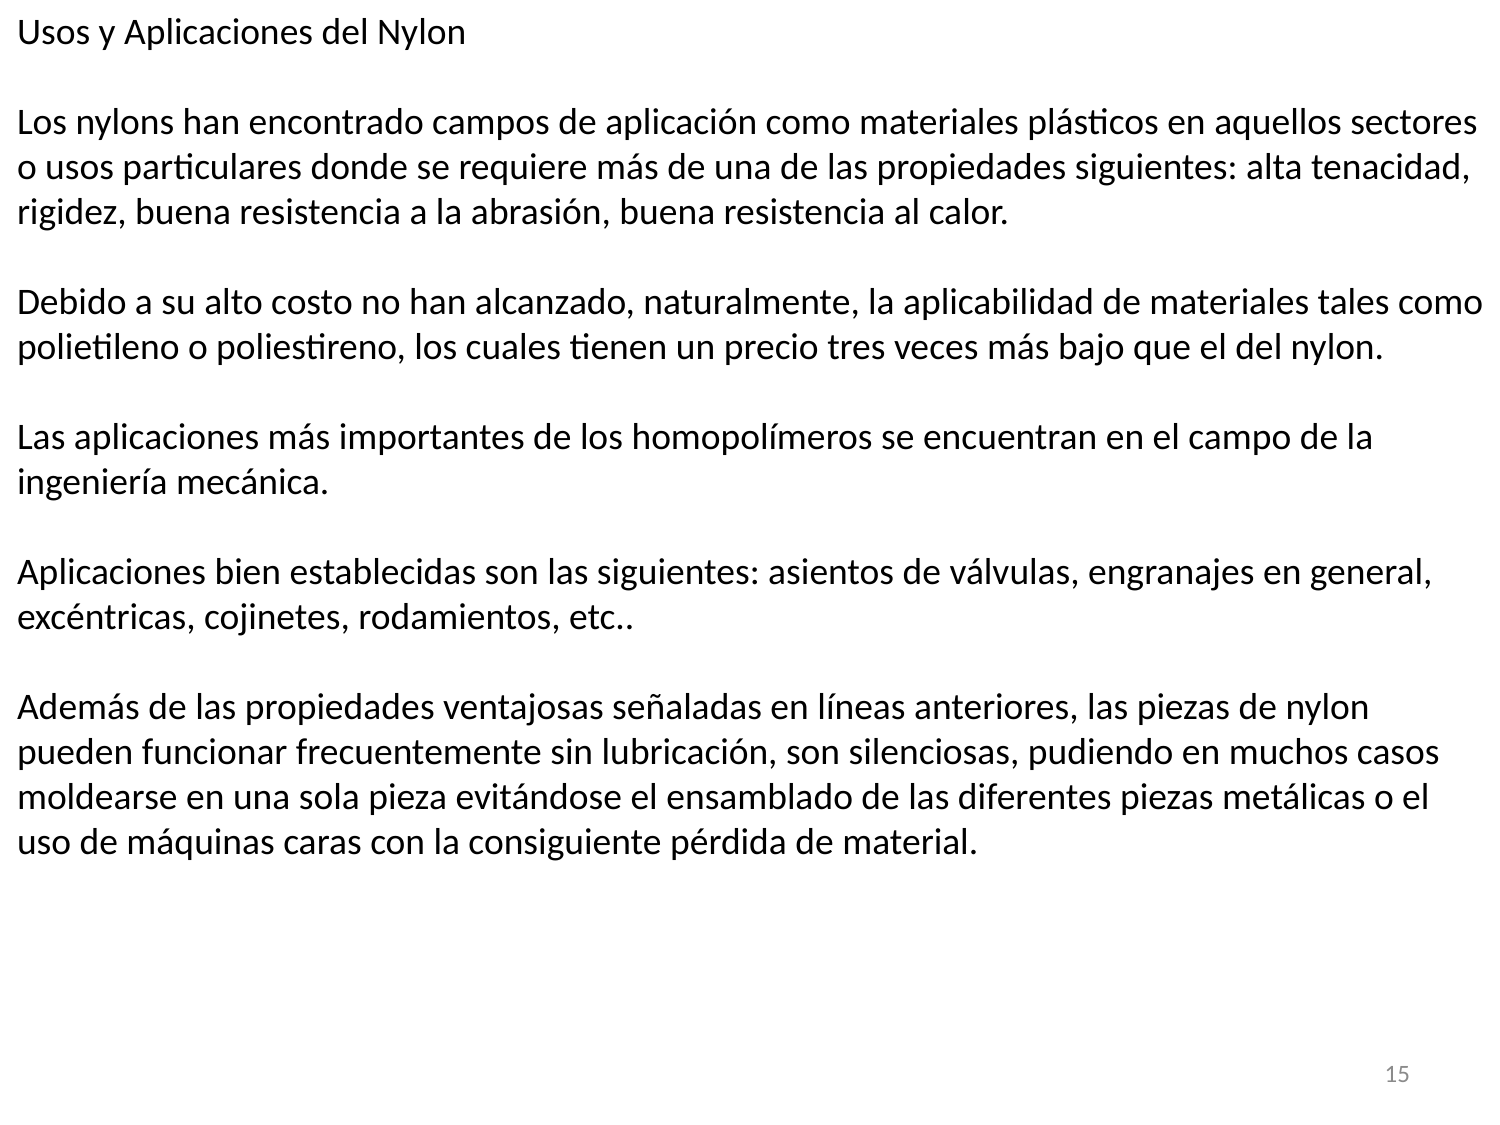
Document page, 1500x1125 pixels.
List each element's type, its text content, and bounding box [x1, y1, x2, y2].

text_box Usos y Aplicaciones del Nylon Los nylons han encontrado campos de aplicación como materiales plásticos en aquellos sectores o usos particulares donde se requiere más de una de las propiedades siguientes: alta tenacidad, rigidez, buena resistencia a la abrasión, buena resistencia al calor. Debido a su alto costo no han alcanzado, naturalmente, la aplicabilidad de materiales tales como polietileno o poliestireno, los cuales tienen un precio tres veces más bajo que el del nylon. Las aplicaciones más importantes de los homopolímeros se encuentran en el campo de la ingeniería mecánica. Aplicaciones bien establecidas son las siguientes: asientos de válvulas, engranajes en general, excéntricas, cojinetes, rodamientos, etc.. Además de las propiedades ventajosas señaladas en líneas anteriores, las piezas de nylon pueden funcionar frecuentemente sin lubricación, son silenciosas, pudiendo en muchos casos moldearse en una sola pieza evitándose el ensamblado de las diferentes piezas metálicas o el uso de máquinas caras con la consiguiente pérdida de material. [2, 0, 1500, 870]
slide_number 15 [1074, 1042, 1425, 1103]
